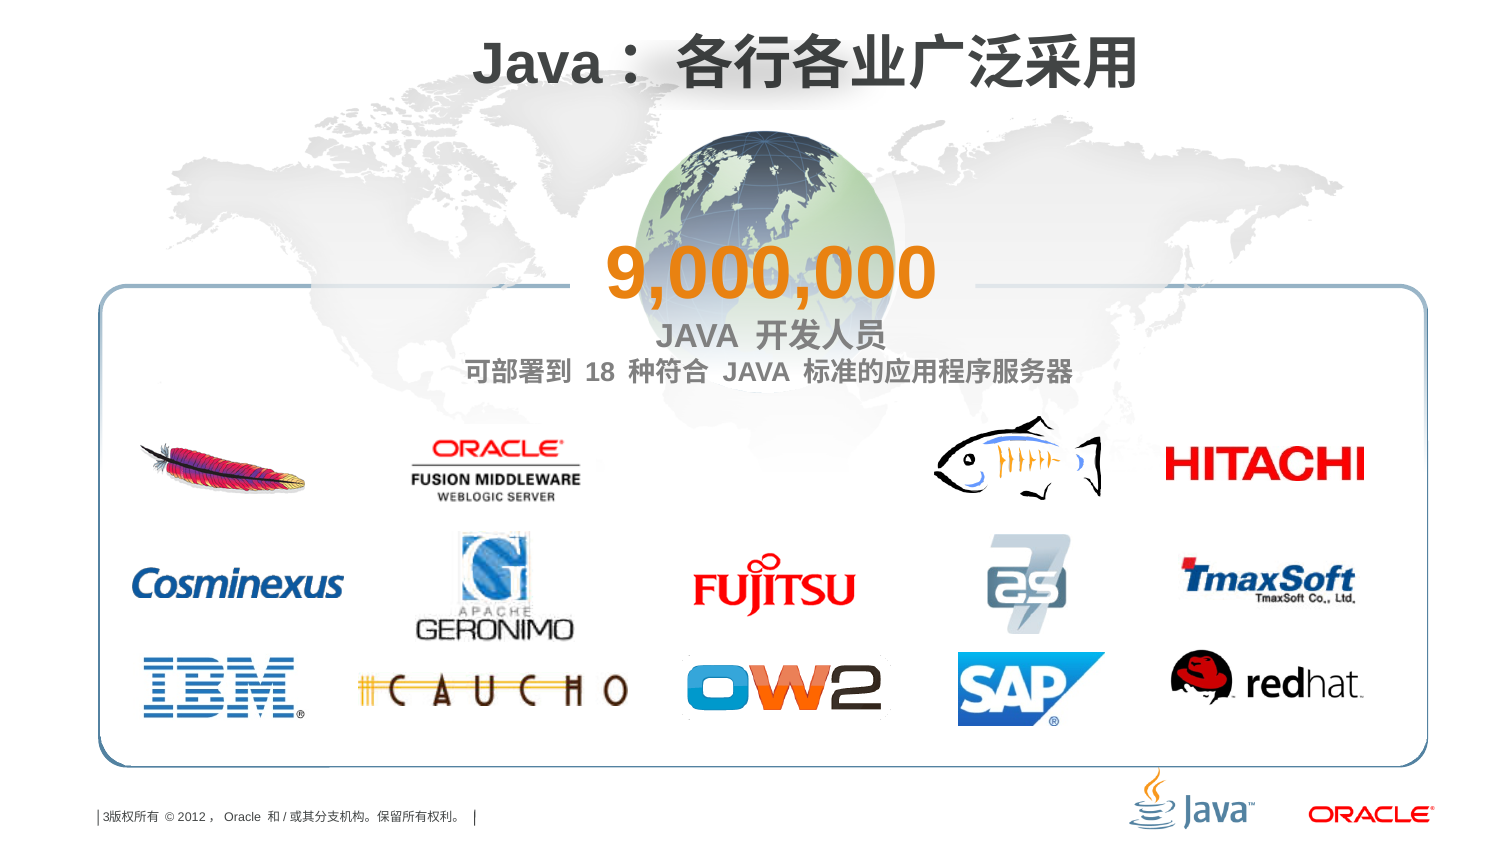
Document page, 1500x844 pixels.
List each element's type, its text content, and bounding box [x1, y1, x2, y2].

picture [148, 51, 1368, 415]
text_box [132, 415, 1370, 795]
picture [1109, 795, 1266, 834]
text_box [1371, 164, 1429, 768]
picture [1293, 790, 1445, 838]
text_box [98, 164, 143, 767]
title Java：各行各业广泛采用 [880, 40, 1482, 167]
title Java：各行各业广泛采用 [131, 40, 612, 164]
